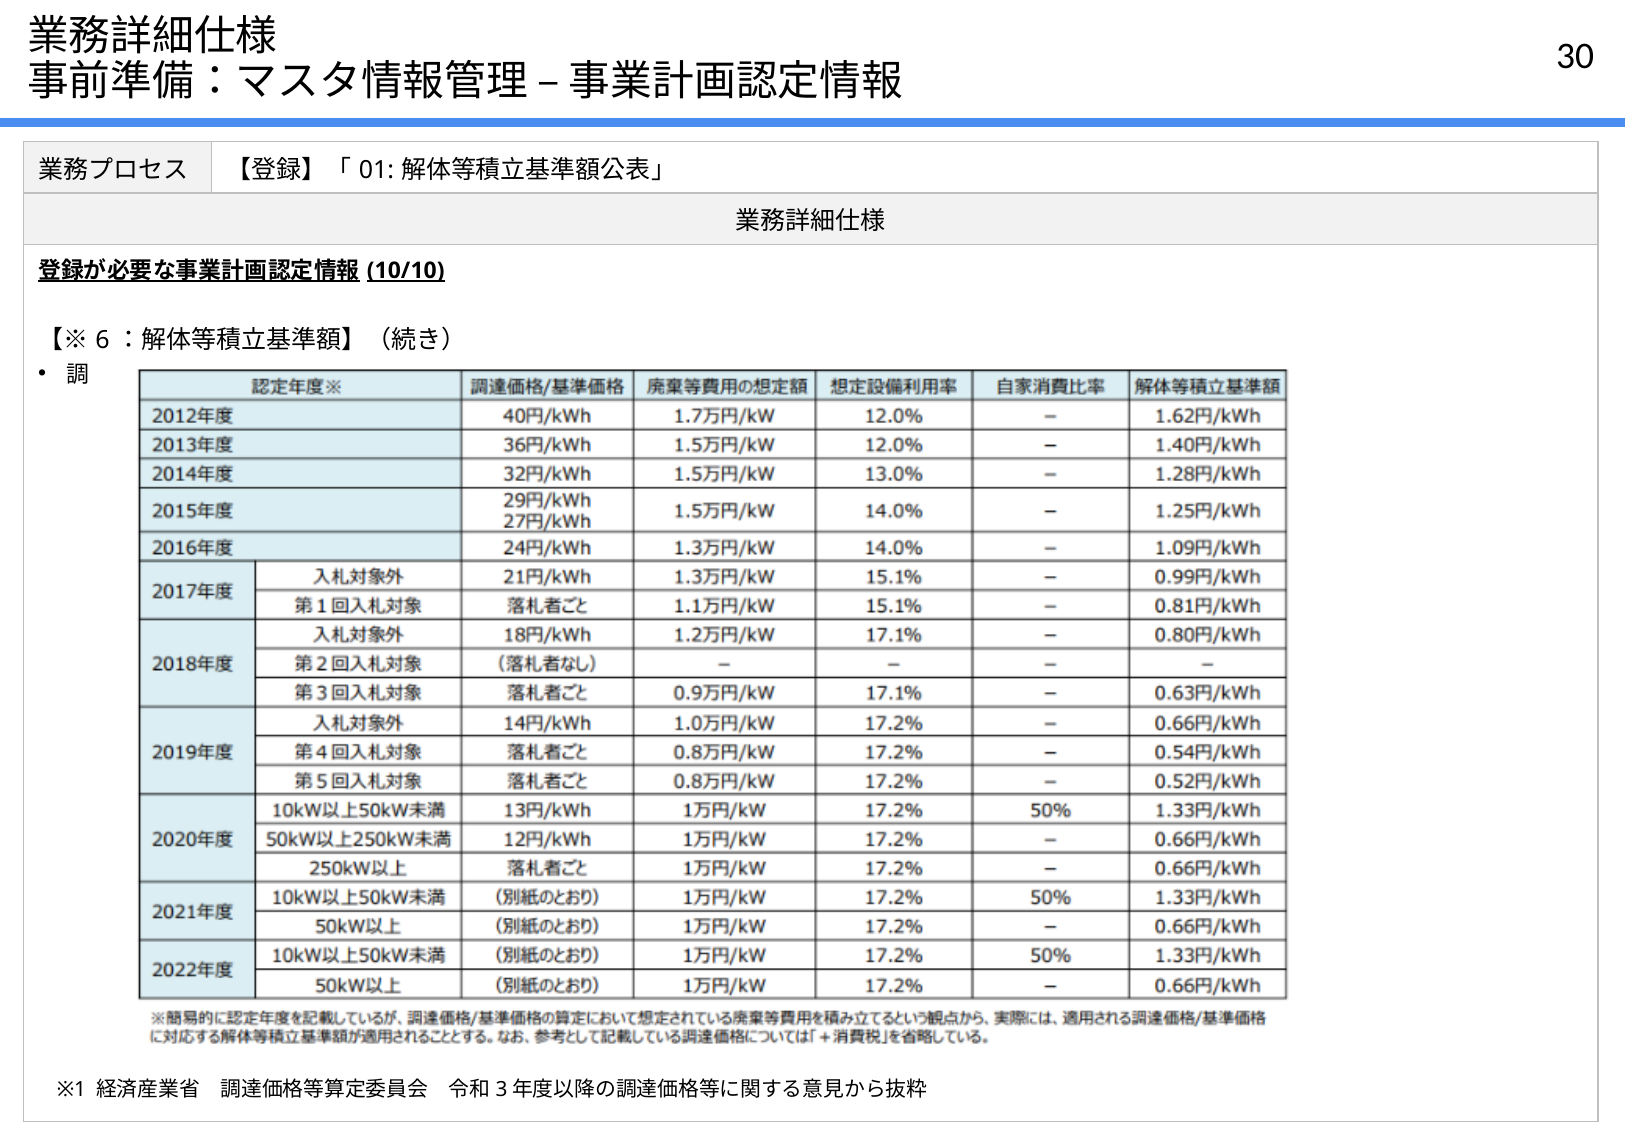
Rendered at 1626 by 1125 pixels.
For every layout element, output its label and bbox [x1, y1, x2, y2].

table_cell [24, 194, 1597, 244]
table_header [212, 142, 1597, 192]
title [11, 3, 1470, 116]
picture [89, 354, 1348, 1069]
table_header [24, 142, 211, 192]
table_cell [24, 245, 1597, 1121]
text_box [42, 1068, 942, 1109]
